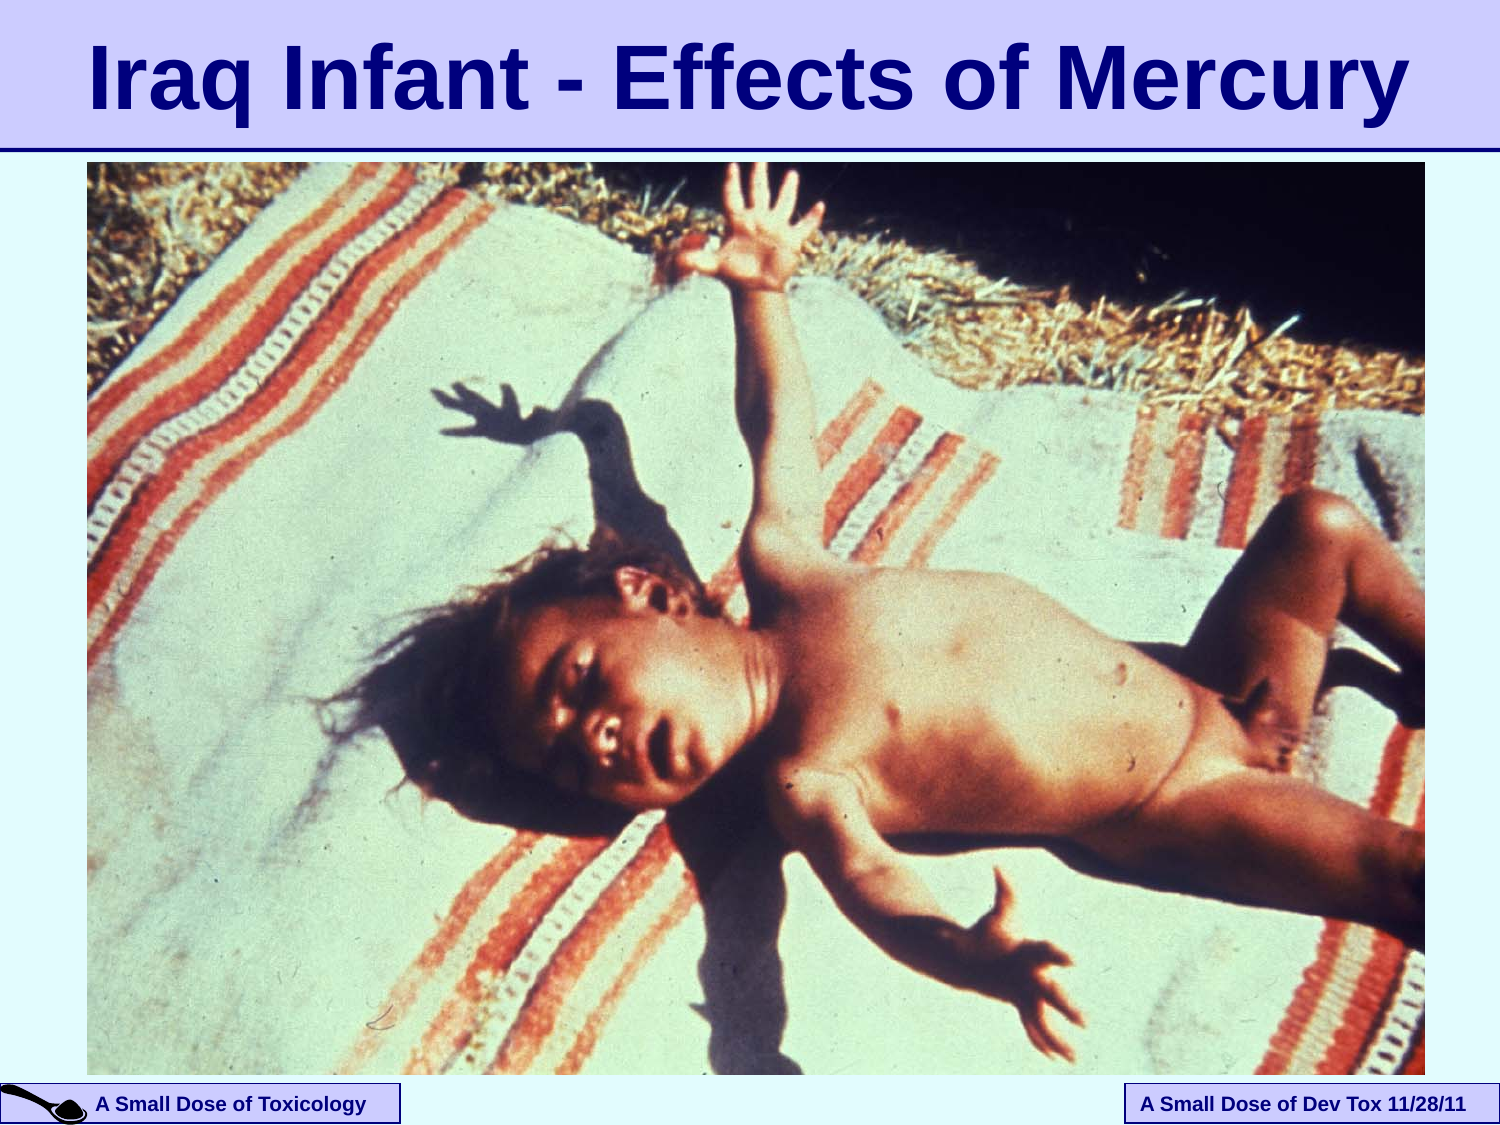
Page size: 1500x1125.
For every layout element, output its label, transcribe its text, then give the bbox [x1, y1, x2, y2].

picture [87, 162, 1426, 1075]
title Iraq Infant - Effects of Mercury [49, 9, 1451, 136]
